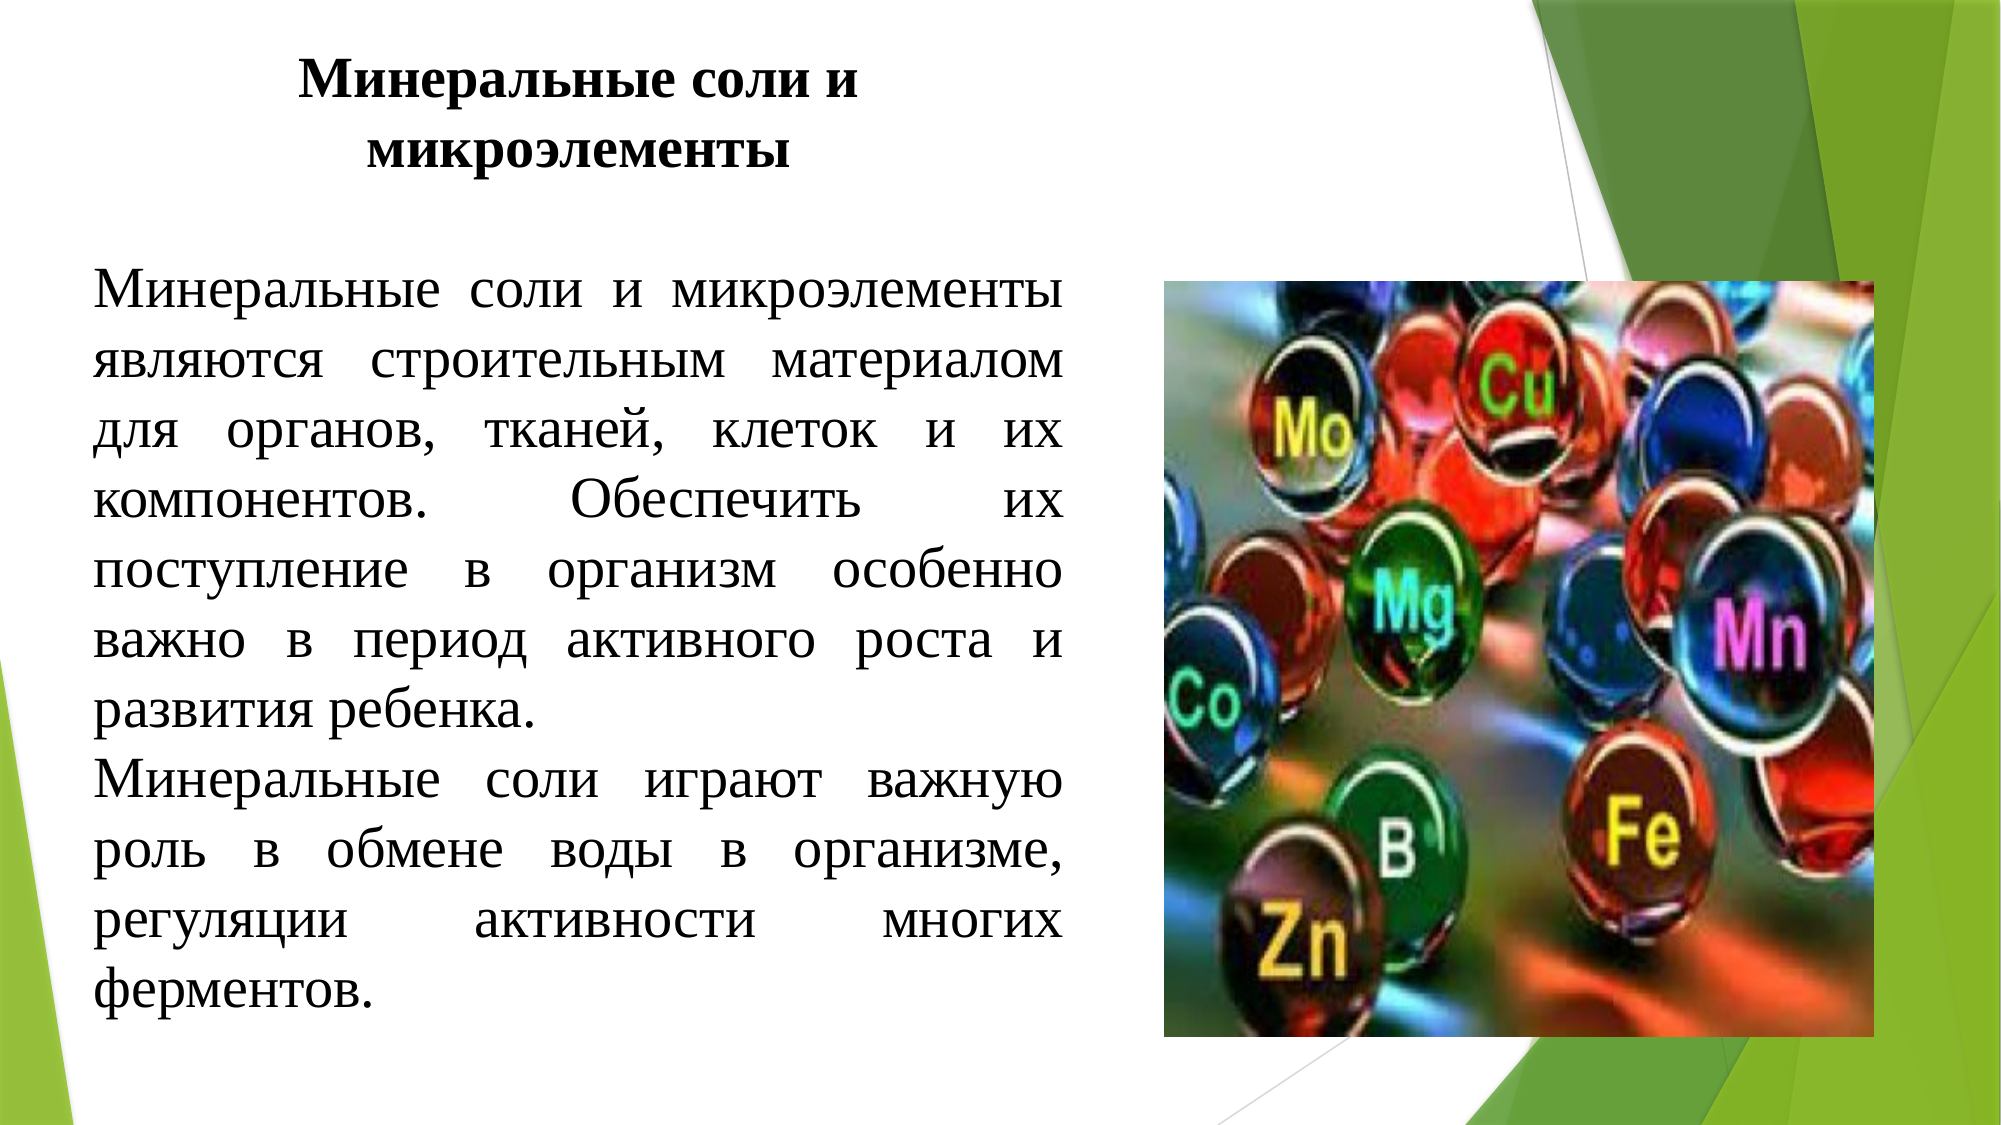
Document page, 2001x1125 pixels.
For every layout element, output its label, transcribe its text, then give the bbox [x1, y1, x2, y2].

text_box Минеральные соли и микроэлементы Минеральные соли и микроэлементы являются строительным материалом для органов, тканей, клеток и их компонентов. Обеспечить их поступление в организм особенно важно в период активного роста и развития ребенка. Минеральные соли играют важную роль в обмене воды в организме, регуляции активности многих ферментов. [79, 31, 1080, 1027]
picture [1163, 280, 1875, 1037]
